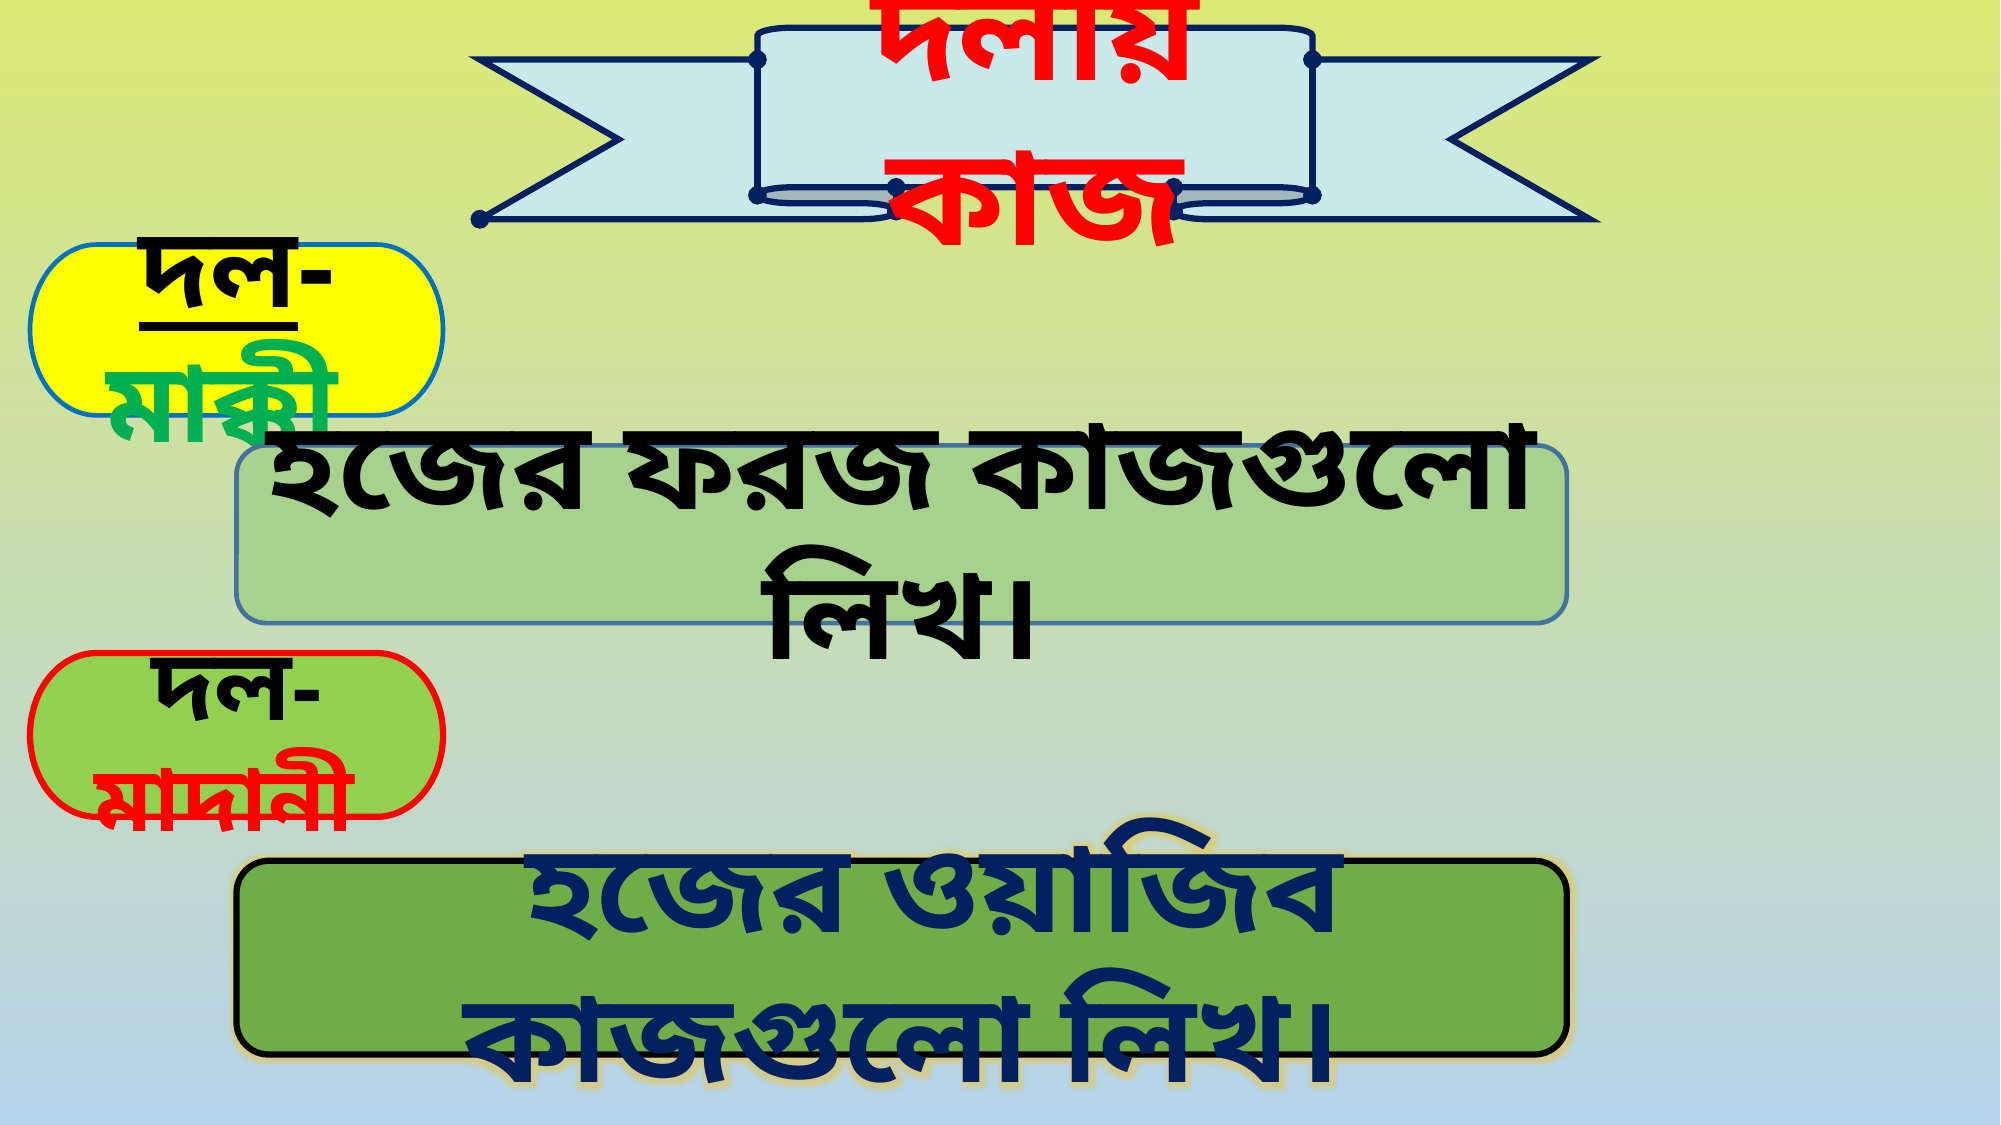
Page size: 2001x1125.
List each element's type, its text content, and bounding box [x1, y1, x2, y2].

text_box হজের ফরজ কাজগুলো লিখ। [235, 444, 1568, 625]
text_box হজের ওয়াজিব কাজগুলো লিখ। [235, 859, 1568, 1056]
text_box দল- মাদানী [28, 651, 445, 818]
text_box দল- মাক্কী [28, 243, 445, 417]
text_box দলীয় কাজ [473, 26, 1594, 226]
